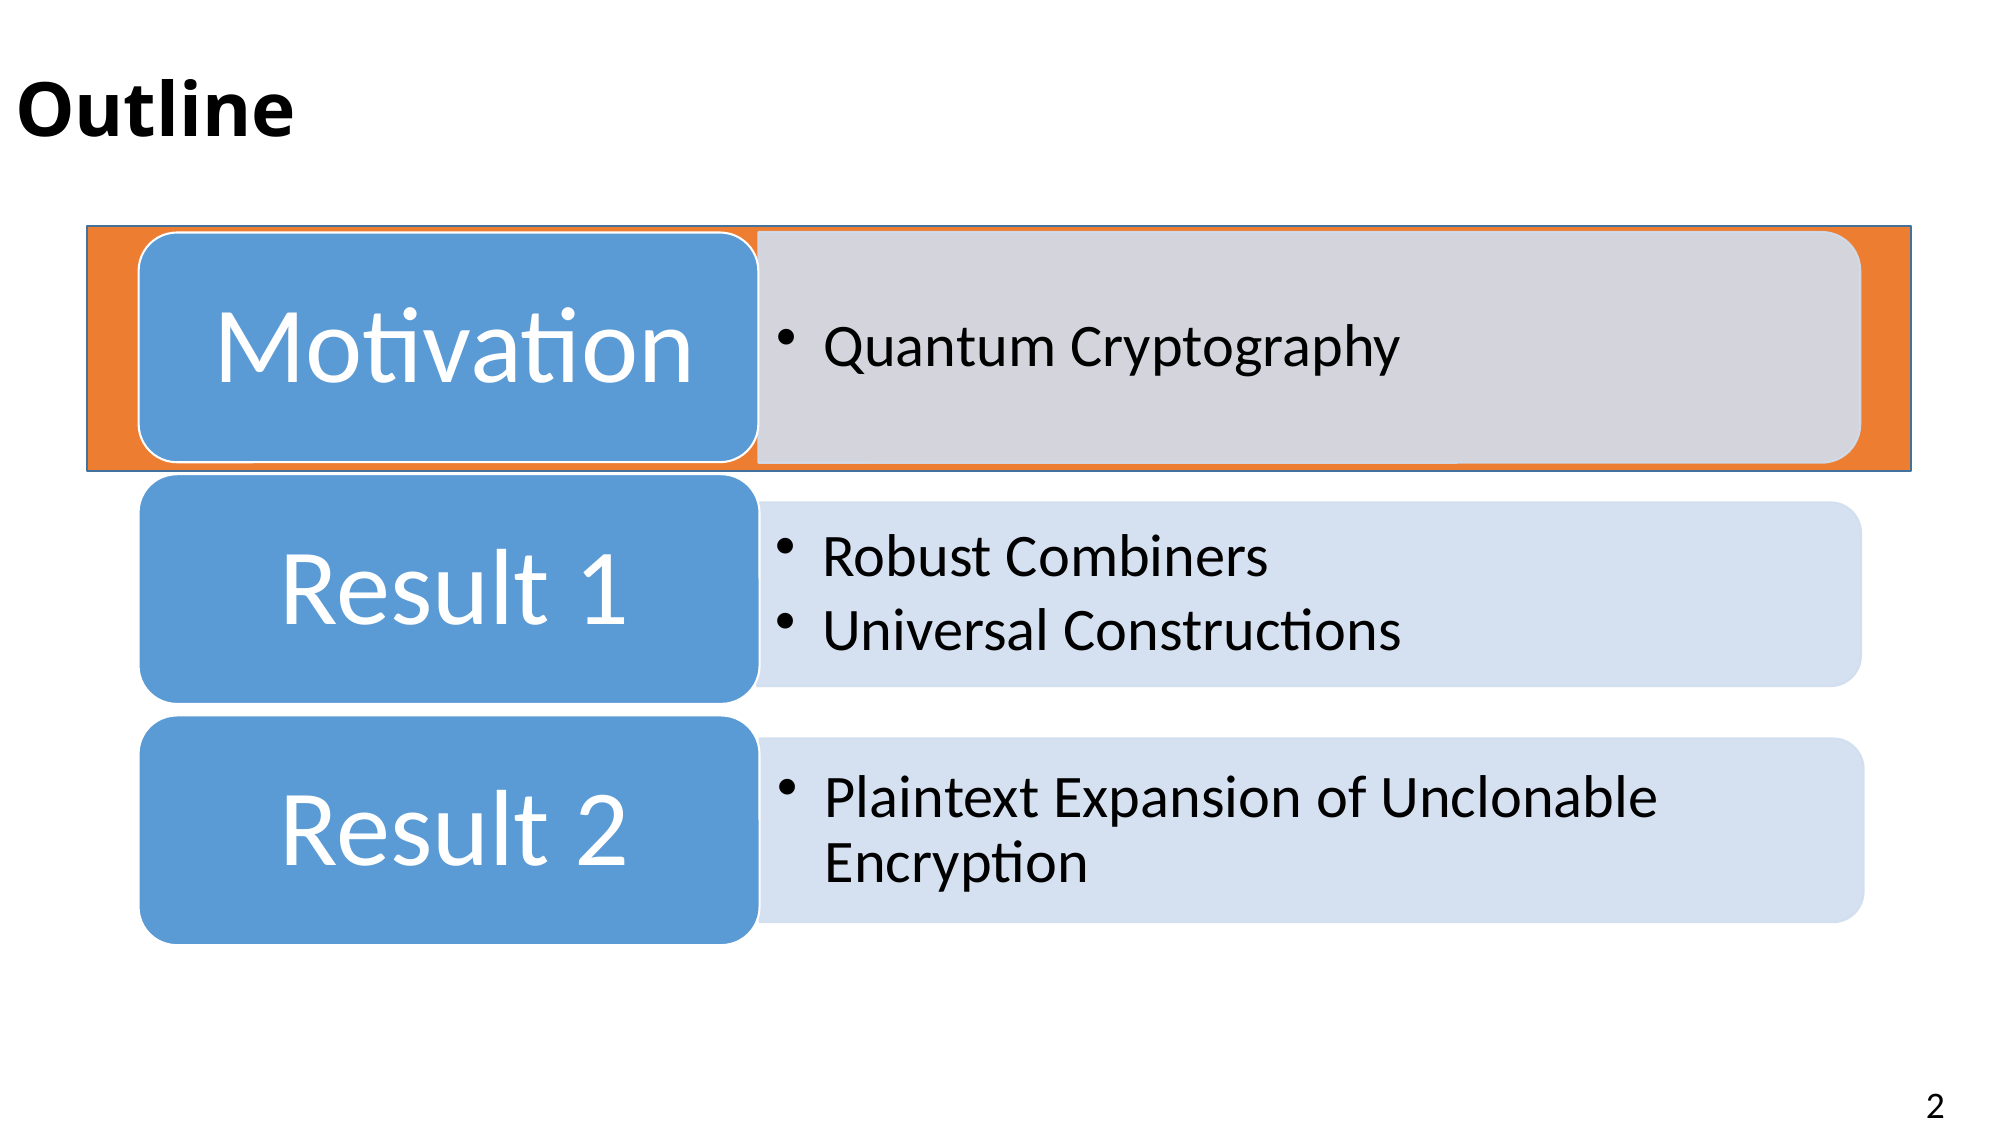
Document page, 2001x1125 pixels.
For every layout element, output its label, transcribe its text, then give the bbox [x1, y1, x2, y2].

text_box [86, 225, 1912, 472]
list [138, 231, 1864, 946]
text_box Outline [0, 2, 1861, 221]
text_box 2 [1911, 1073, 1968, 1120]
